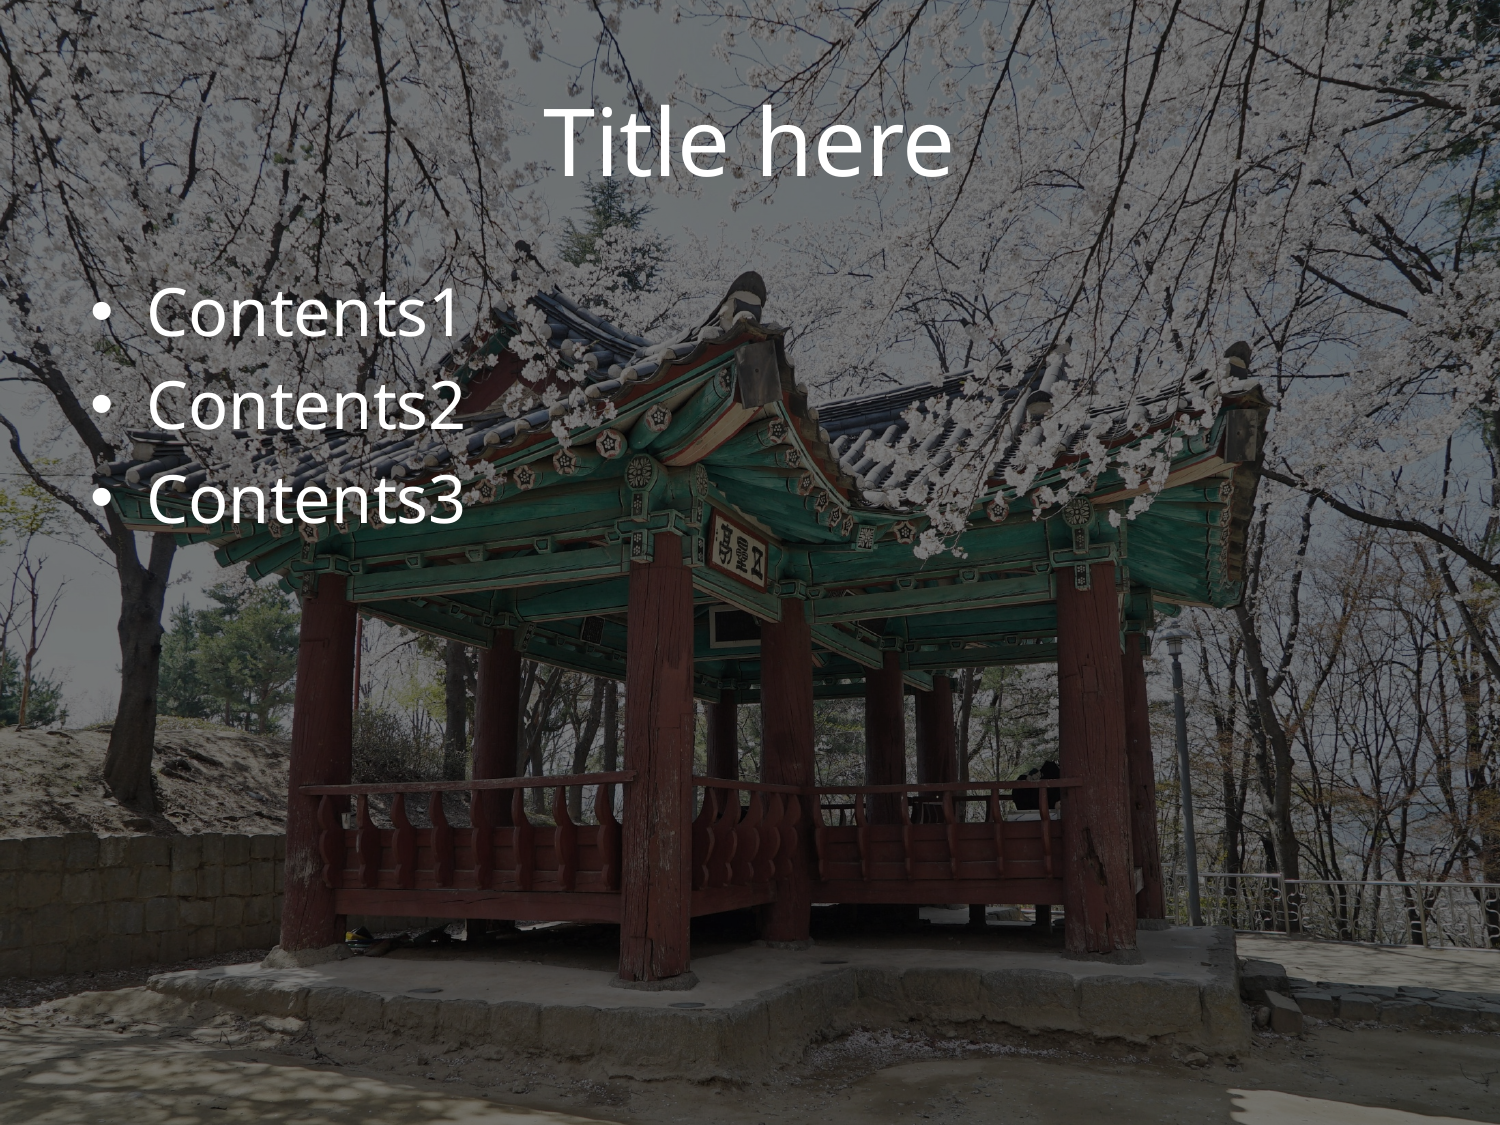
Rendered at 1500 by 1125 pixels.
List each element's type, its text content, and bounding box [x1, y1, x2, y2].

list Contents1 Contents2 Contents3 [75, 262, 1425, 1005]
text_box [0, 0, 1500, 1125]
title Title here [75, 45, 1425, 233]
